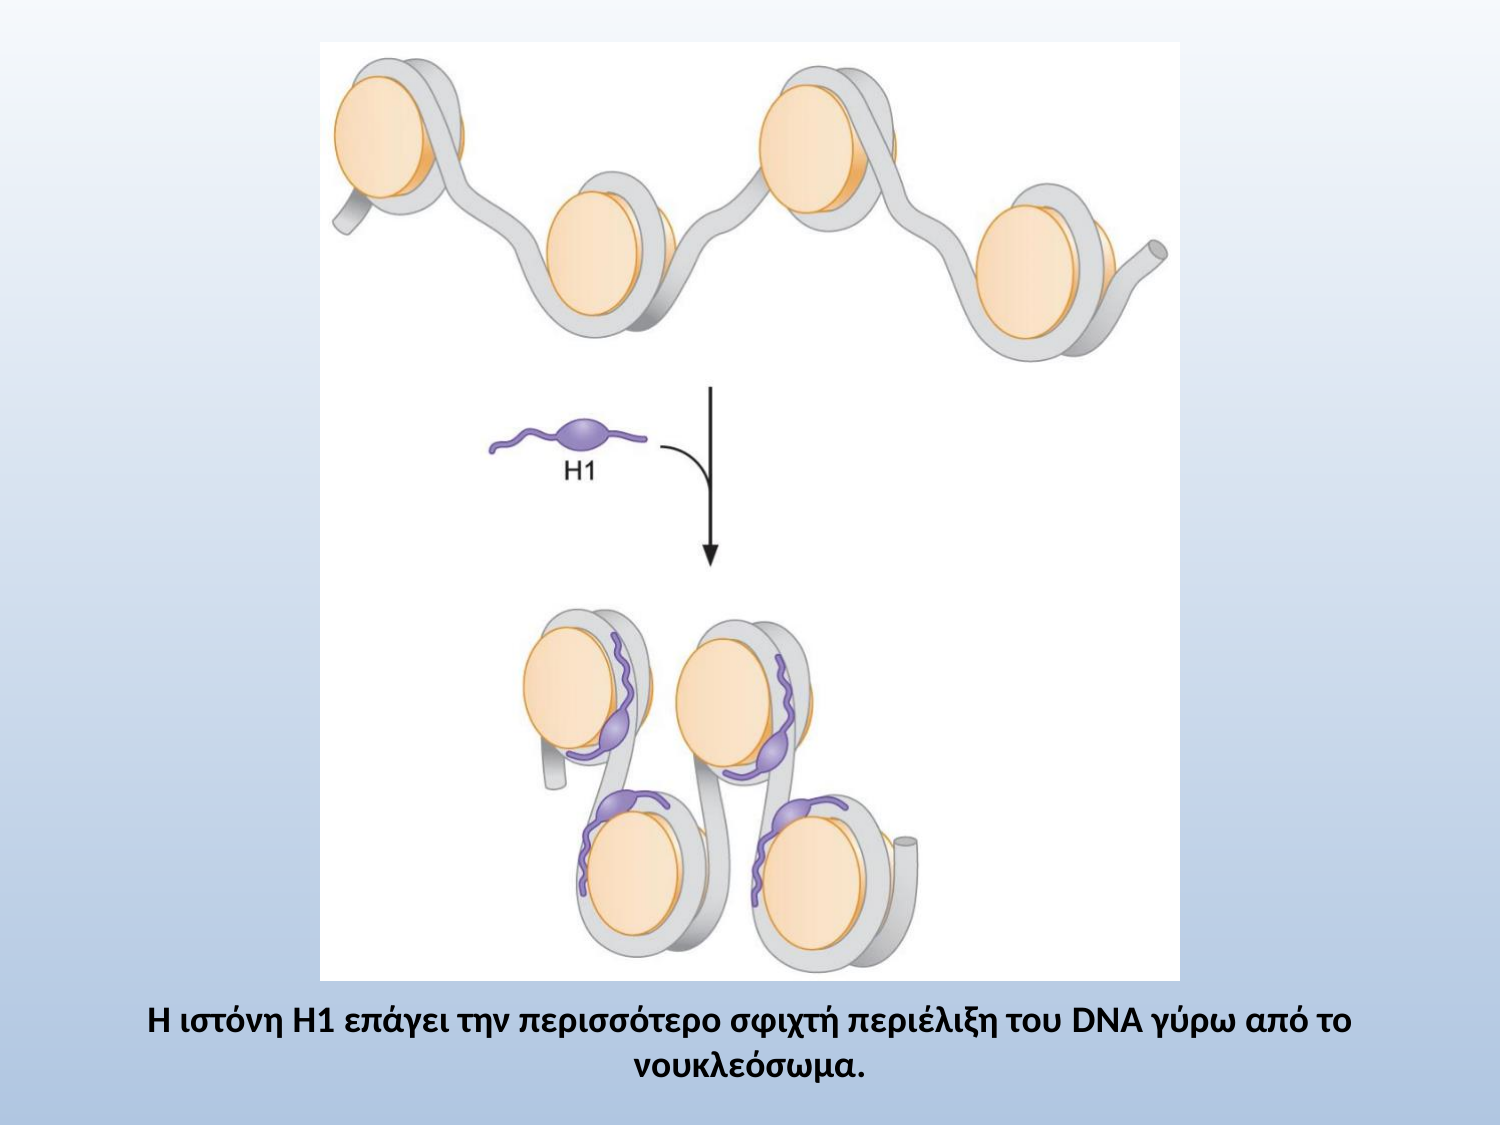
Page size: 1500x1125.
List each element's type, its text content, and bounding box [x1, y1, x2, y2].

picture [320, 42, 1180, 981]
text_box Η ιστόνη H1 επάγει την περισσότερο σφιχτή περιέλιξη του DNA γύρω από το νουκλεόσωμα. [70, 987, 1430, 1093]
